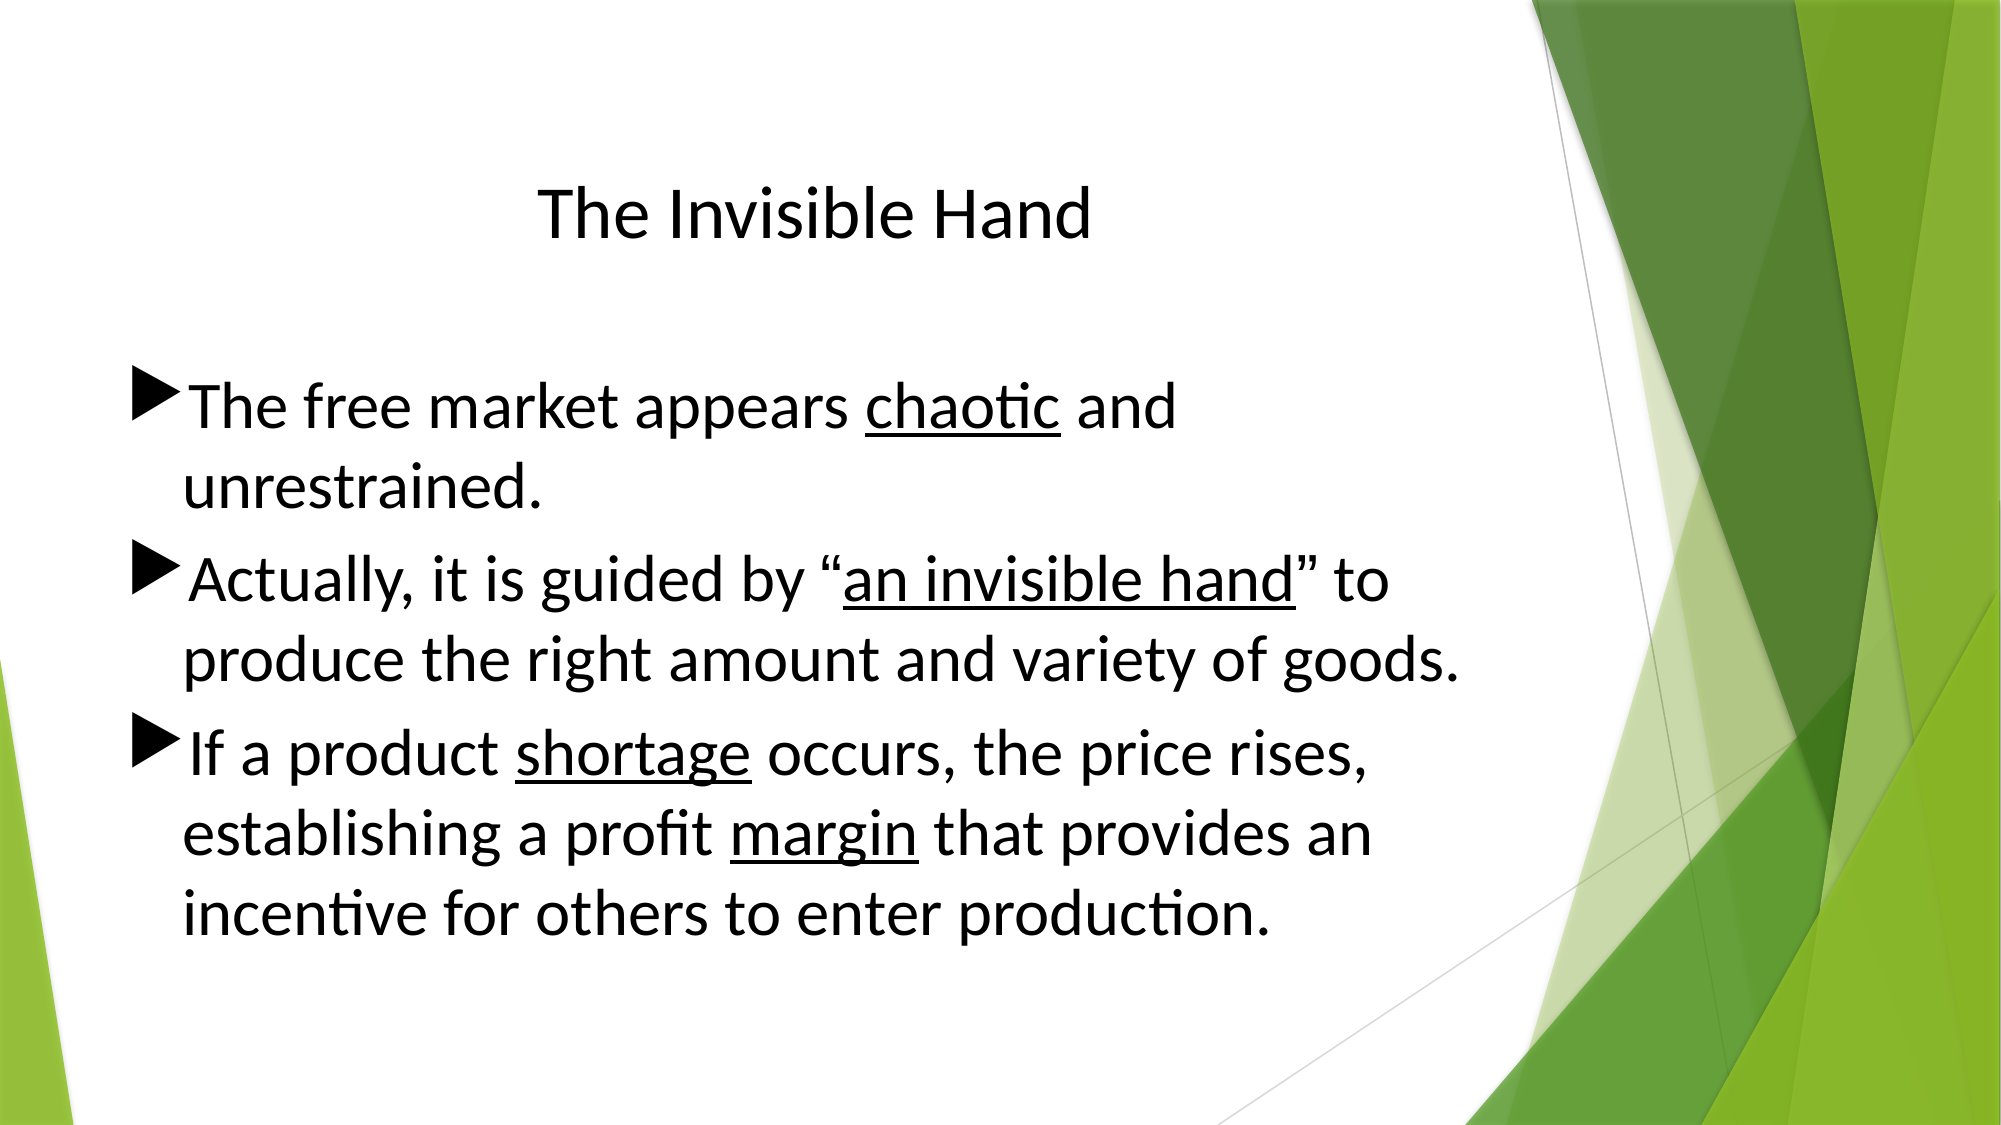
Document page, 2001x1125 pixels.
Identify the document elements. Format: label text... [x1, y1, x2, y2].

title The Invisible Hand [111, 99, 1522, 317]
list The free market appears chaotic and unrestrained. Actually, it is guided by “an invisible hand” to produce the right amount and variety of goods. If a product shortage occurs, the price rises, establishing a profit margin that provides an incentive for others to enter production. [111, 354, 1522, 992]
